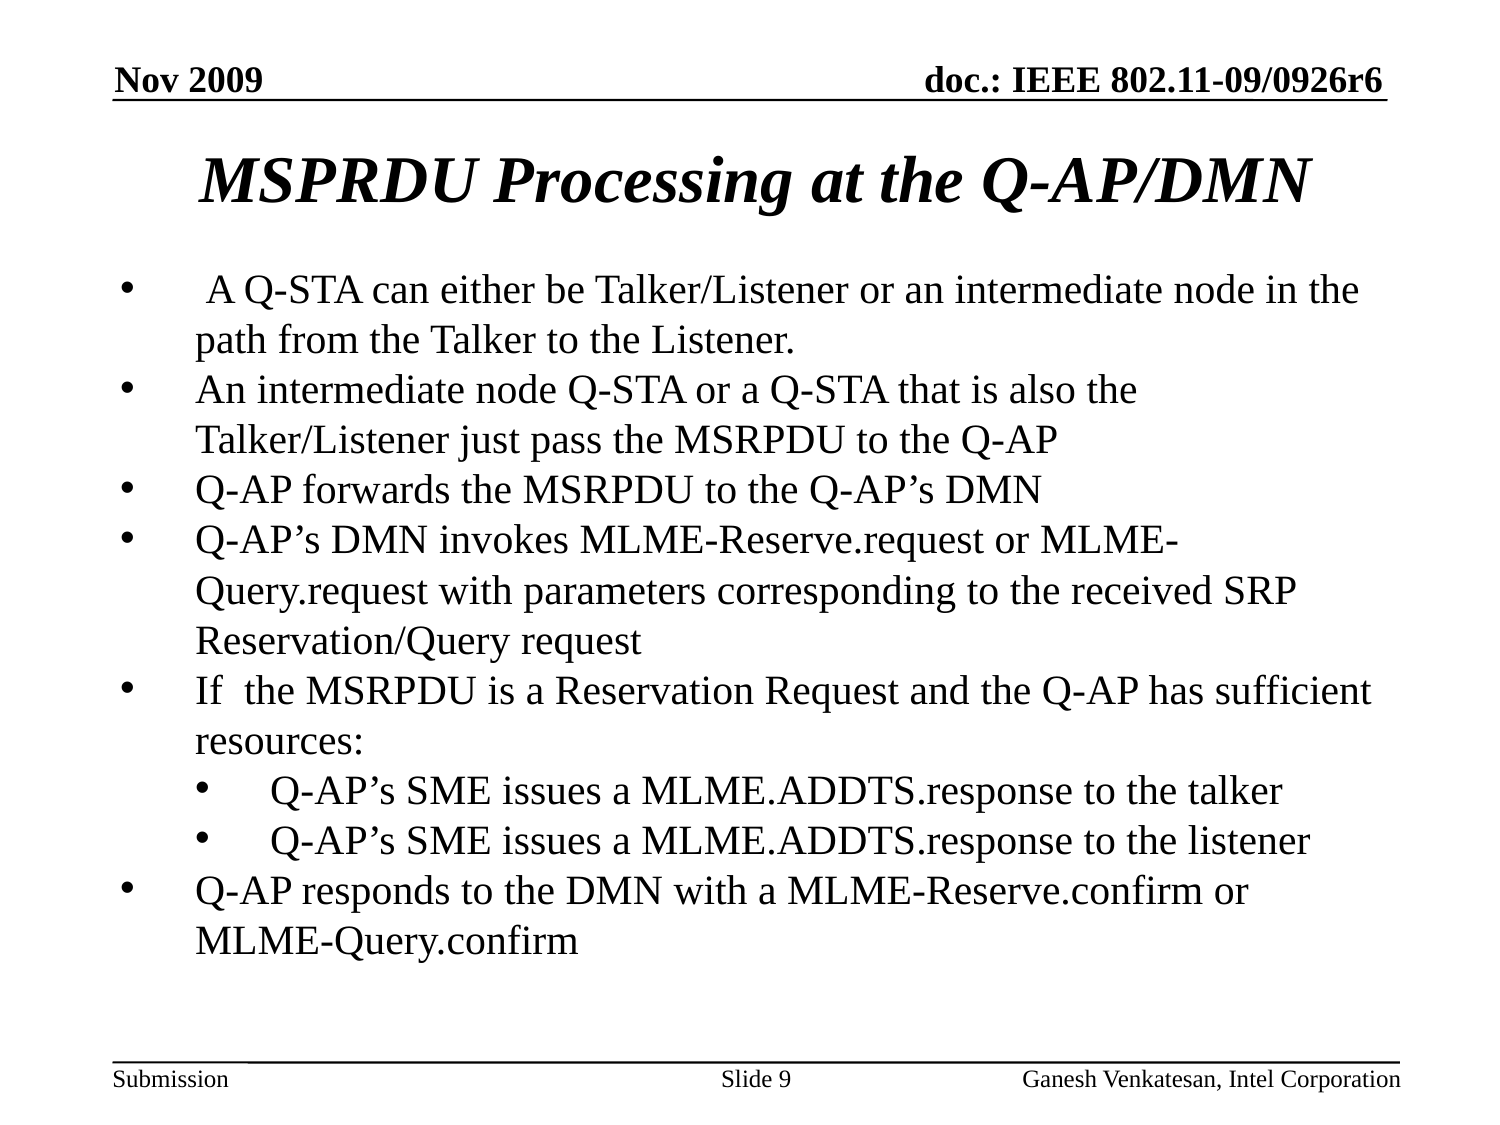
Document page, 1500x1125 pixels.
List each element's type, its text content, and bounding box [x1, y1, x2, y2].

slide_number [114, 54, 268, 101]
slide_number Slide 9 [712, 1061, 800, 1093]
text_box A Q-STA can either be Talker/Listener or an intermediate node in the path from the Talker to the Listener. An intermediate node Q-STA or a Q-STA that is also the Talker/Listener just pass the MSRPDU to the Q-AP Q-AP forwards the MSRPDU to the Q-AP’s DMN Q-AP’s DMN invokes MLME-Reserve.request or MLME-Query.request with parameters corresponding to the received SRP Reservation/Query request If the MSRPDU is a Reservation Request and the Q-AP has sufficient resources: Q-AP’s SME issues a MLME.ADDTS.response to the talker Q-AP’s SME issues a MLME.ADDTS.response to the listener Q-AP responds to the DMN with a MLME-Reserve.confirm or MLME-Query.confirm [105, 254, 1395, 1030]
text_box MSPRDU Processing at the Q-AP/DMN [117, 128, 1395, 224]
footer Ganesh Venkatesan, Intel Corporation [1016, 1061, 1402, 1093]
